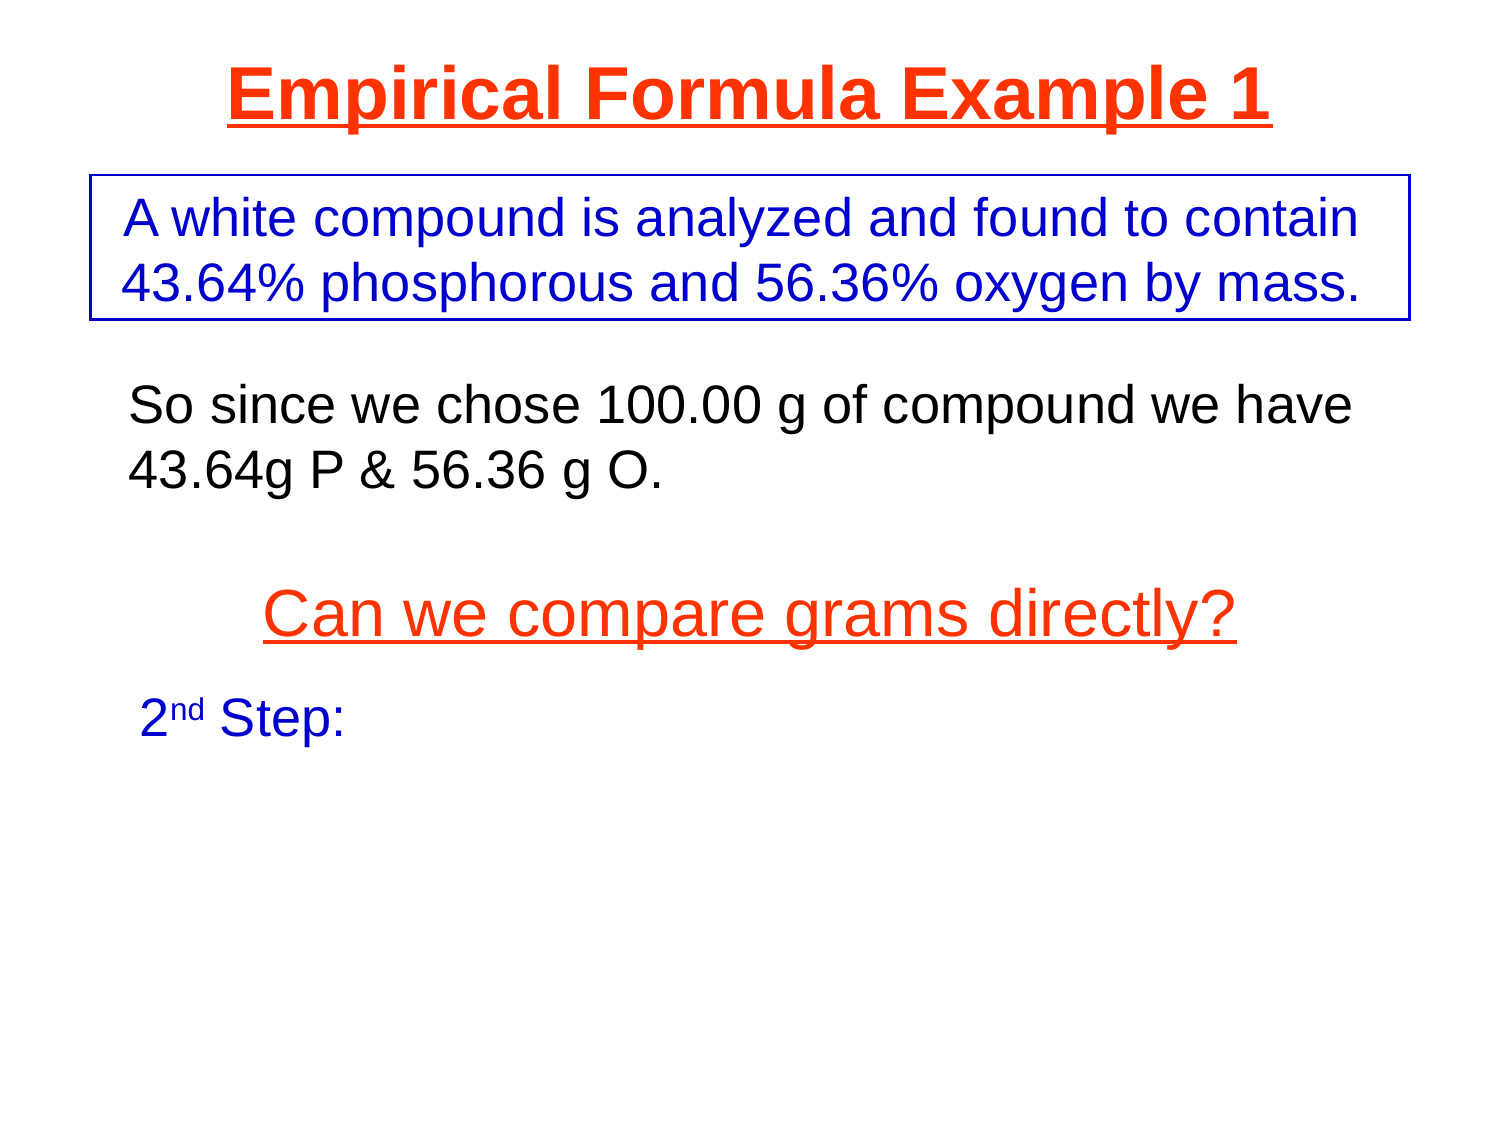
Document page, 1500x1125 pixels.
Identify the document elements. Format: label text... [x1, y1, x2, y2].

text_box Can we compare grams directly? [248, 562, 1252, 658]
text_box A white compound is analyzed and found to contain 43.64% phosphorous and 56.36% oxygen by mass. [90, 174, 1410, 320]
text_box So since we chose 100.00 g of compound we have 43.64g P & 56.36 g O. [114, 362, 1386, 508]
text_box Empirical Formula Example 1 [212, 37, 1288, 143]
text_box 2nd Step: [125, 674, 1007, 755]
